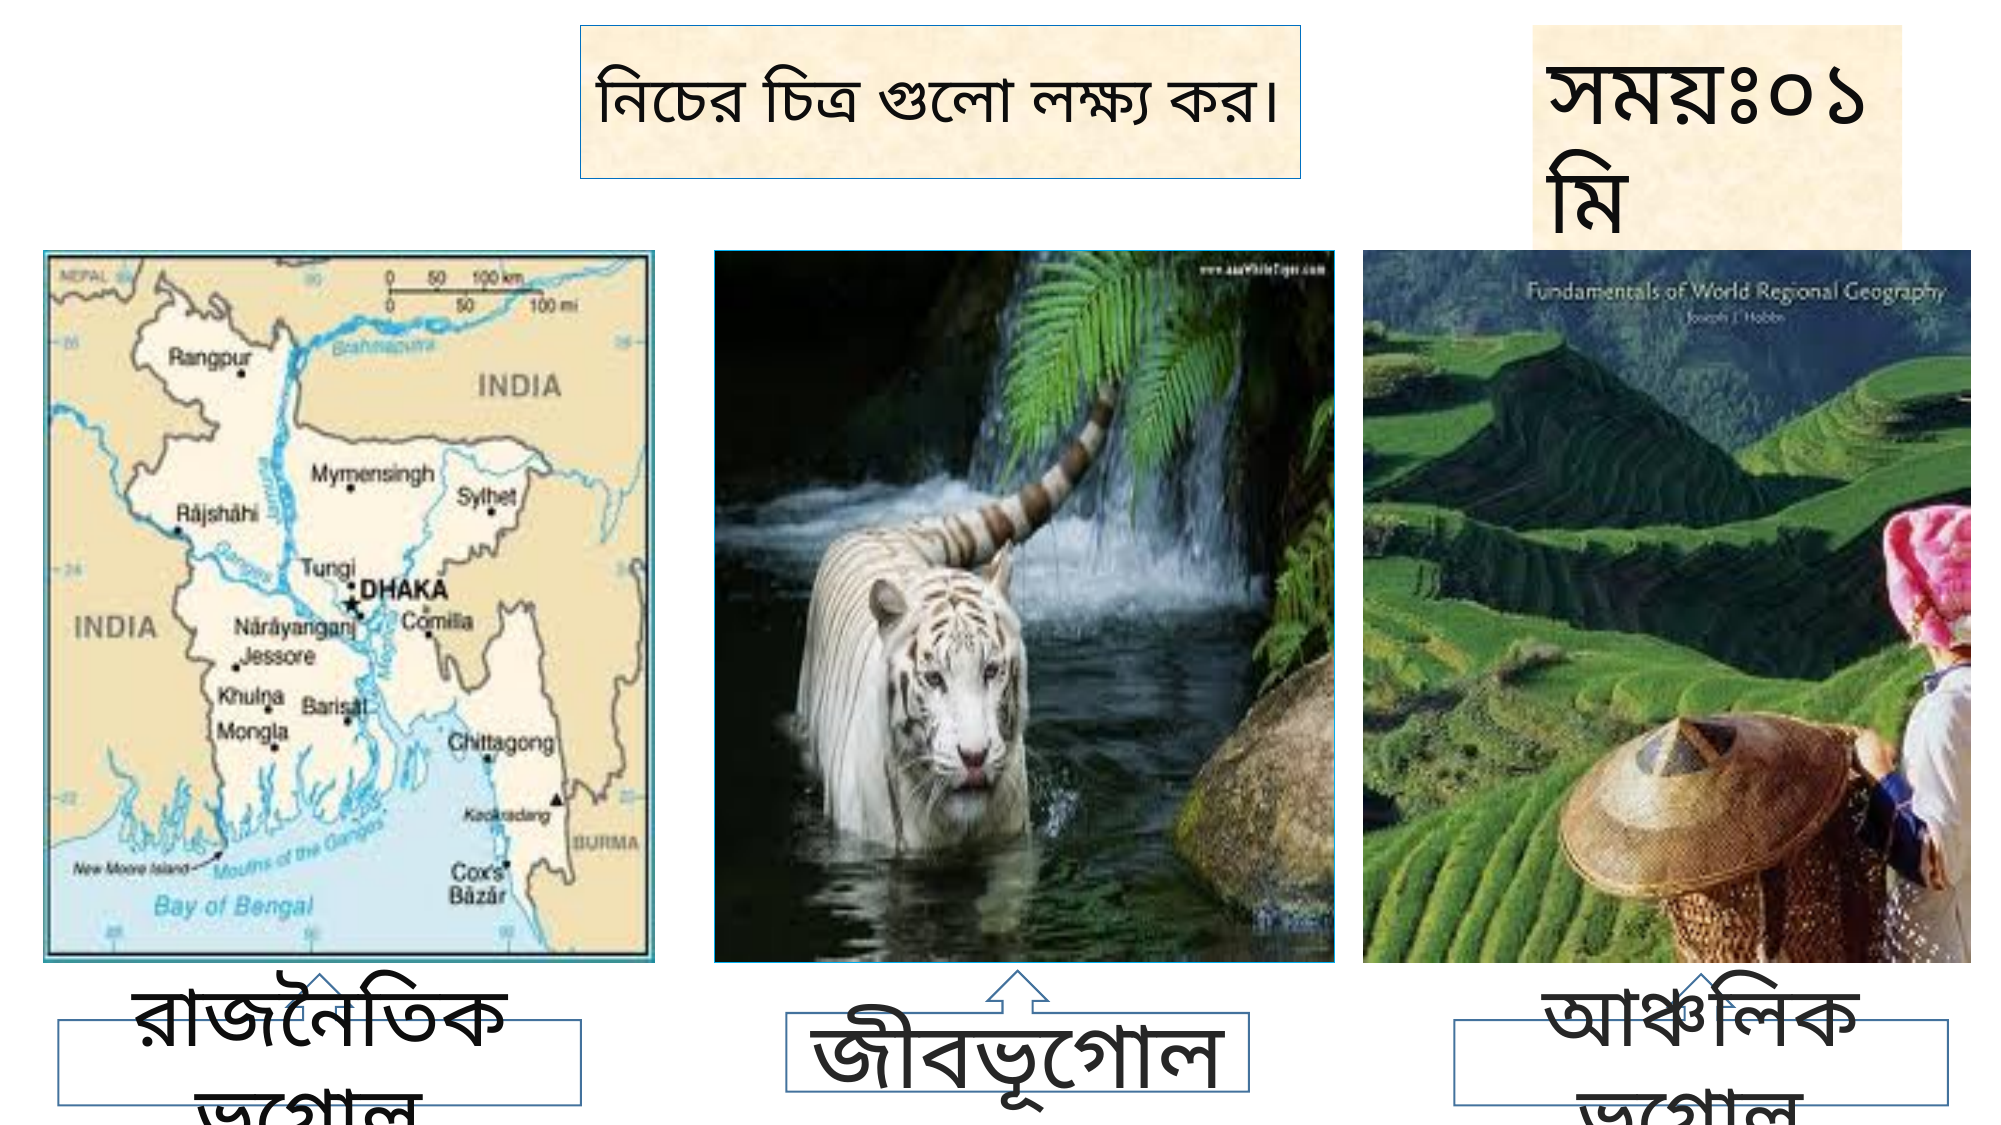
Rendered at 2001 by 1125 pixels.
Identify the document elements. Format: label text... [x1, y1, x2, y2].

text_box সময়ঃ০১মি [1532, 25, 1903, 250]
text_box আঞ্চলিক ভূগোল [1453, 972, 1949, 1107]
picture [1363, 250, 1971, 963]
picture [43, 250, 655, 963]
text_box রাজনৈতিক ভূগোল [57, 972, 582, 1107]
text_box জীবভূগোল [785, 969, 1250, 1093]
picture [716, 252, 1333, 961]
title নিচের চিত্র গুলো লক্ষ্য কর। [580, 25, 1301, 179]
